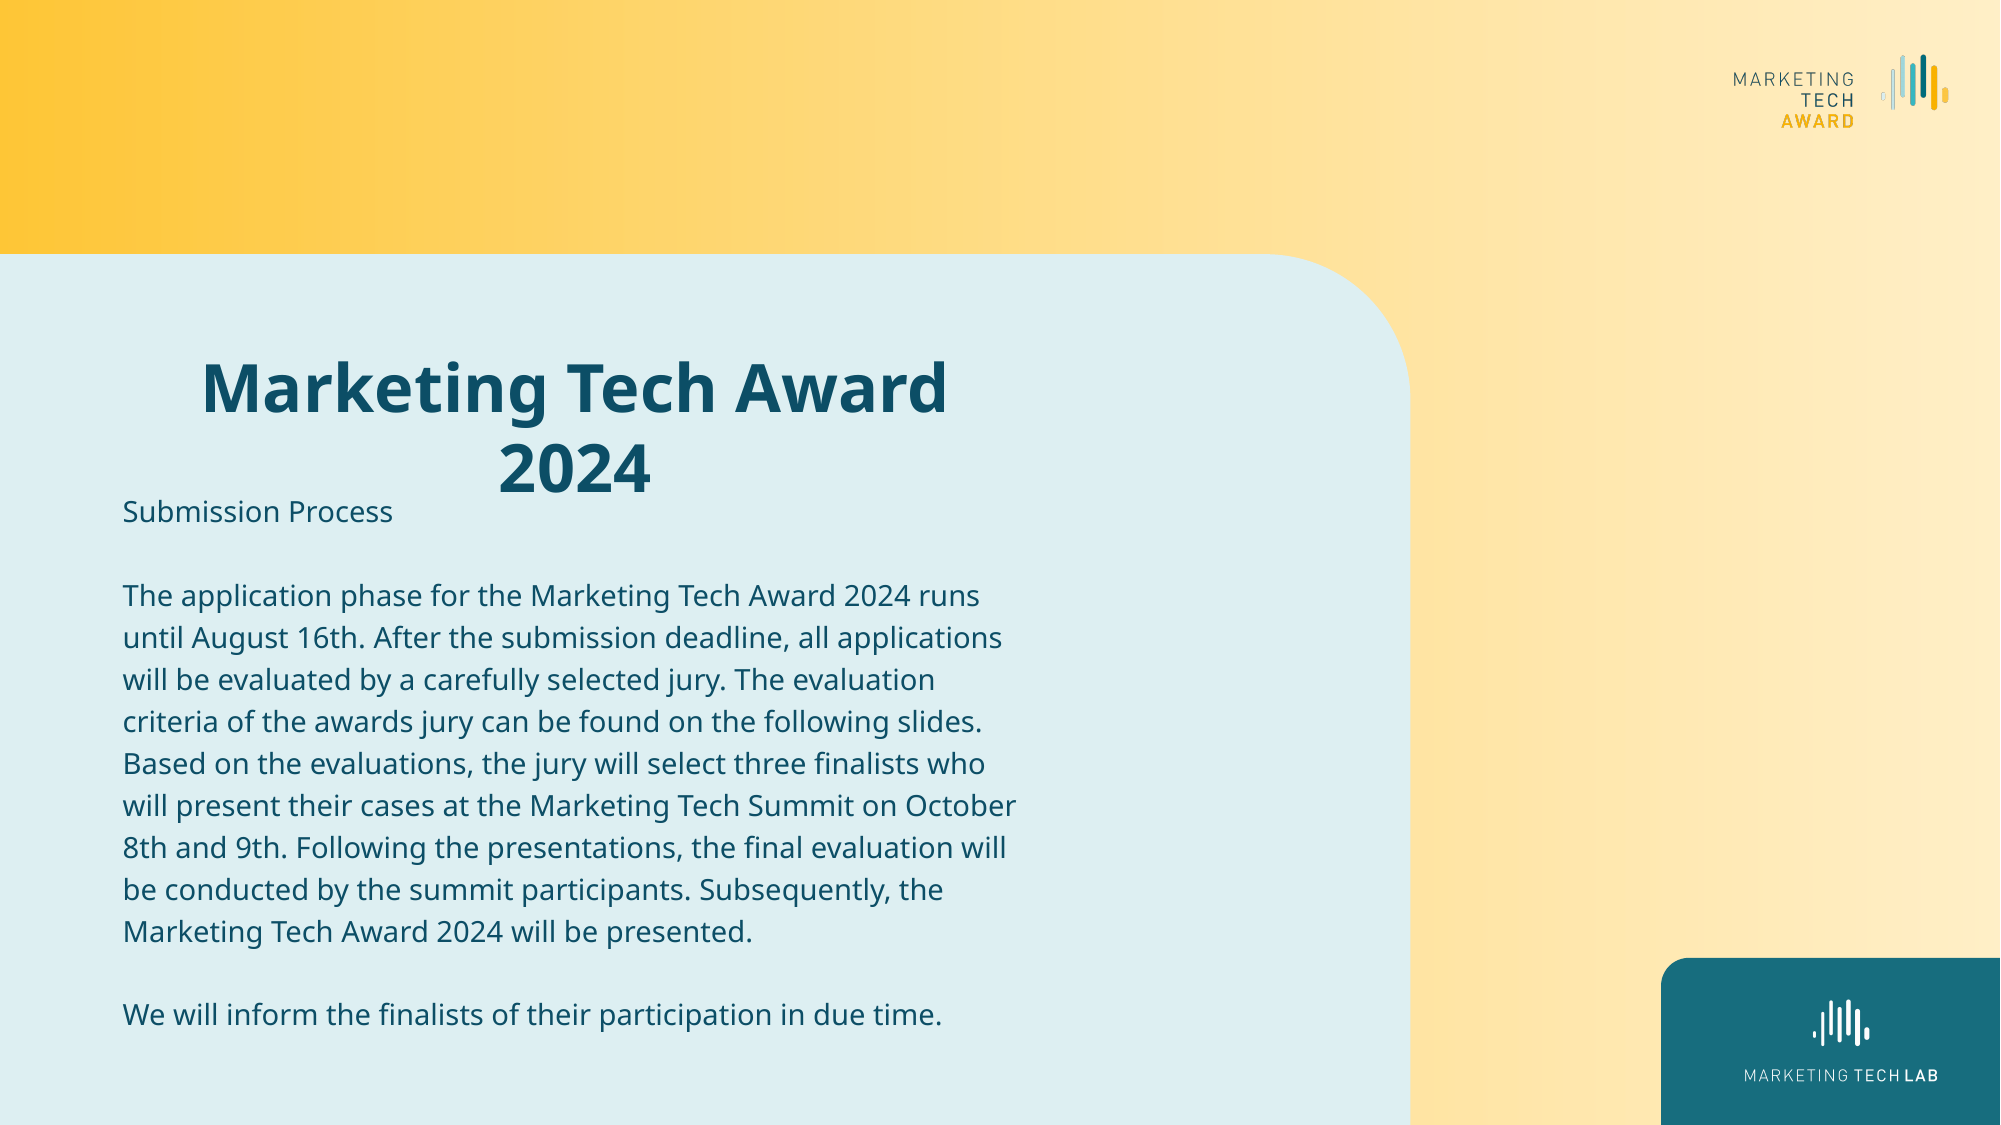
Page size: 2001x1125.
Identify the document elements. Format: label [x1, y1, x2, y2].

text_box [0, 0, 2000, 1125]
